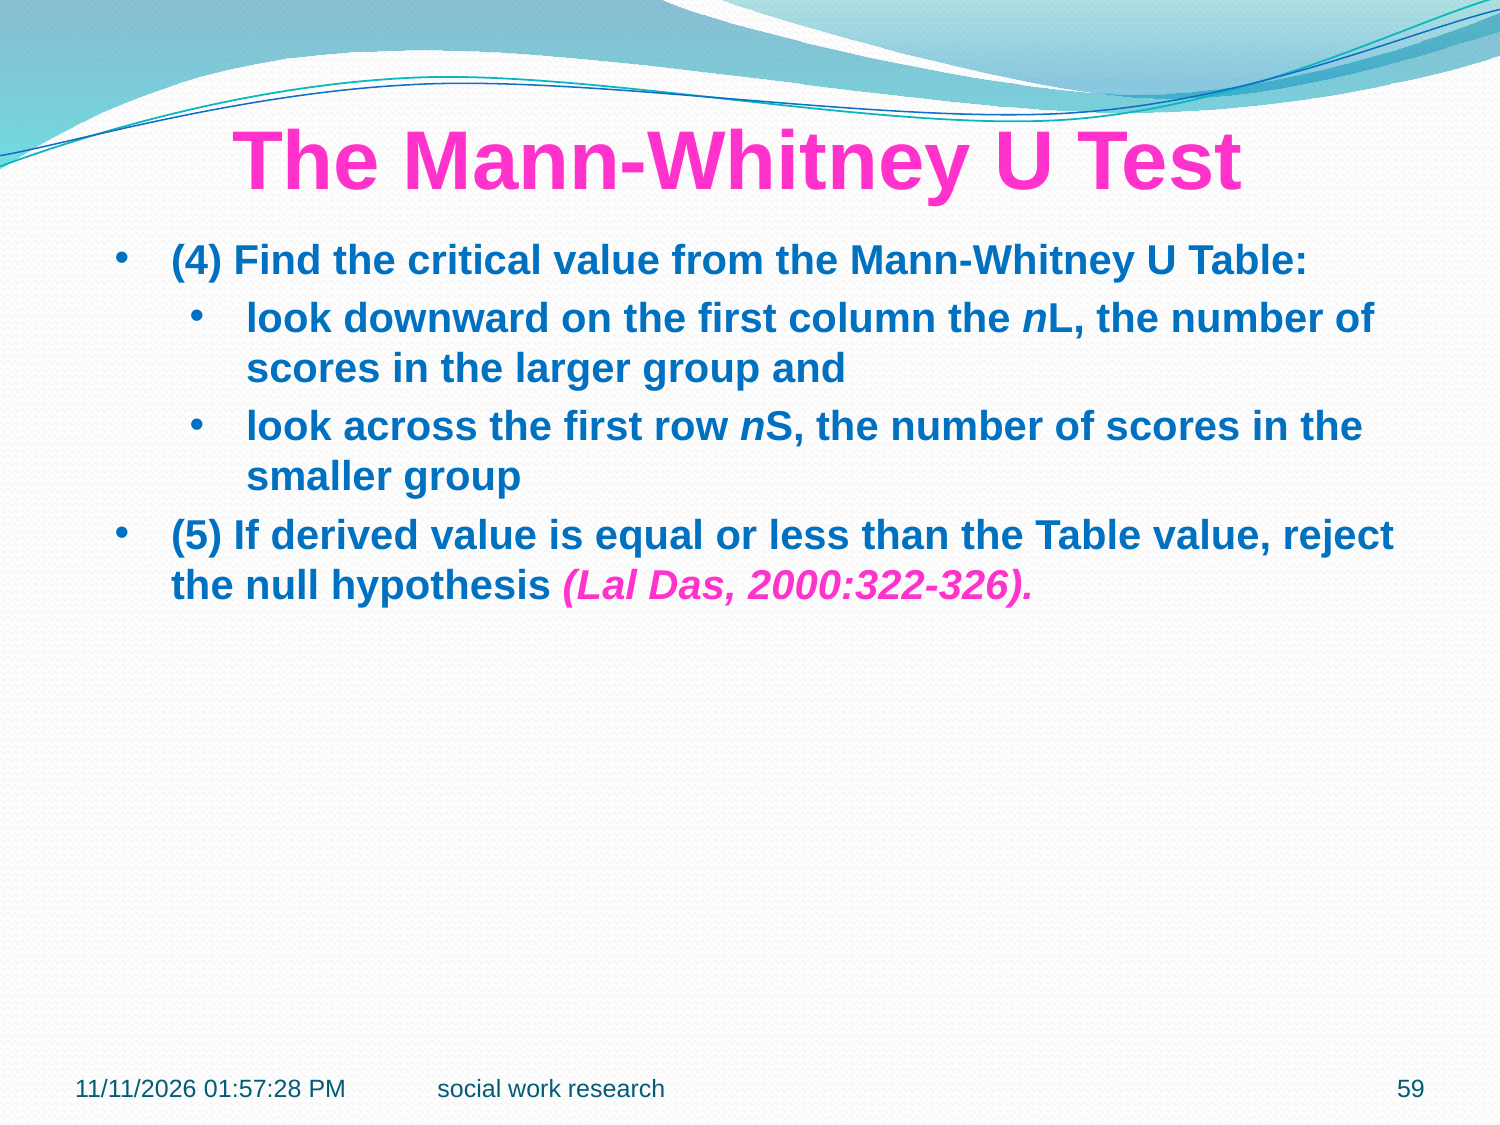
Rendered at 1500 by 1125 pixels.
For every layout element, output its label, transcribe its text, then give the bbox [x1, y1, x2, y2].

text_box (4) Find the critical value from the Mann-Whitney U Table: look downward on the first column the nL, the number of scores in the larger group and look across the first row nS, the number of scores in the smaller group (5) If derived value is equal or less than the Table value, reject the null hypothesis (Lal Das, 2000:322-326). [99, 224, 1450, 1013]
text_box The Mann-Whitney U Test [62, 62, 1413, 250]
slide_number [75, 1042, 425, 1103]
slide_number 59 [1299, 1042, 1425, 1103]
footer social work research [437, 1042, 988, 1103]
